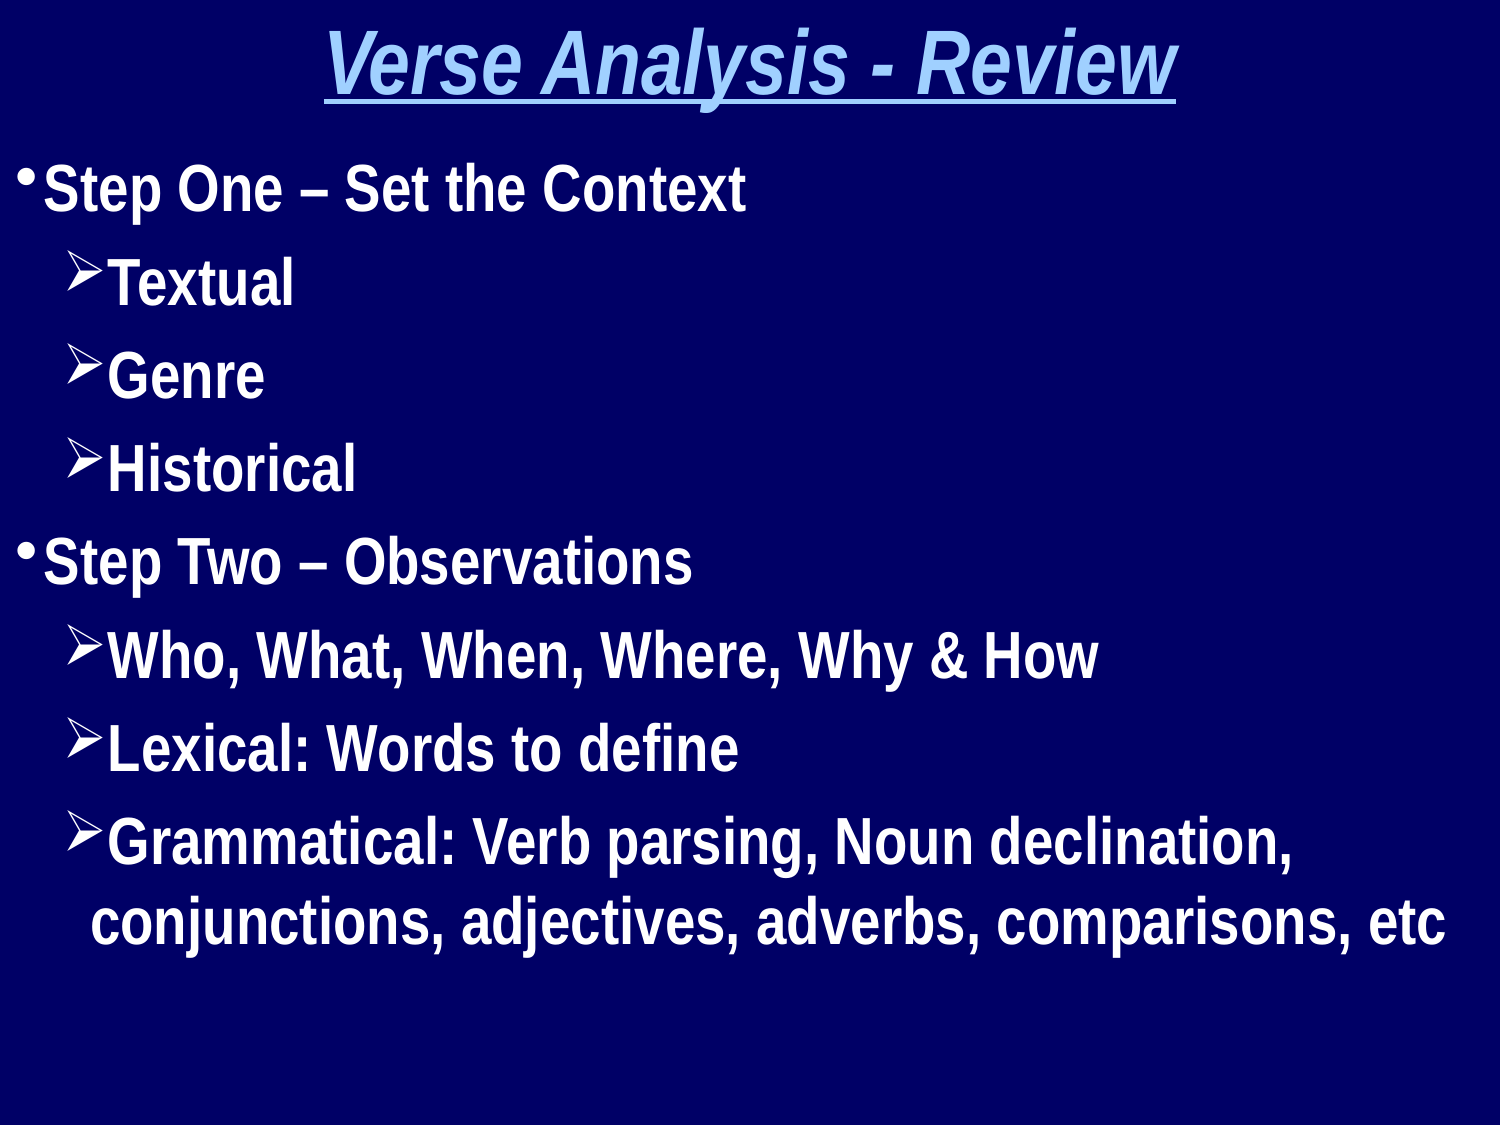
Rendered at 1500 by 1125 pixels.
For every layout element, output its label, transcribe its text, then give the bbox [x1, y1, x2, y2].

title Verse Analysis - Review [0, 0, 1500, 137]
list Step One – Set the Context Textual Genre Historical Step Two – Observations Who, What, When, Where, Why & How Lexical: Words to define Grammatical: Verb parsing, Noun declination, conjunctions, adjectives, adverbs, comparisons, etc [0, 137, 1500, 1125]
